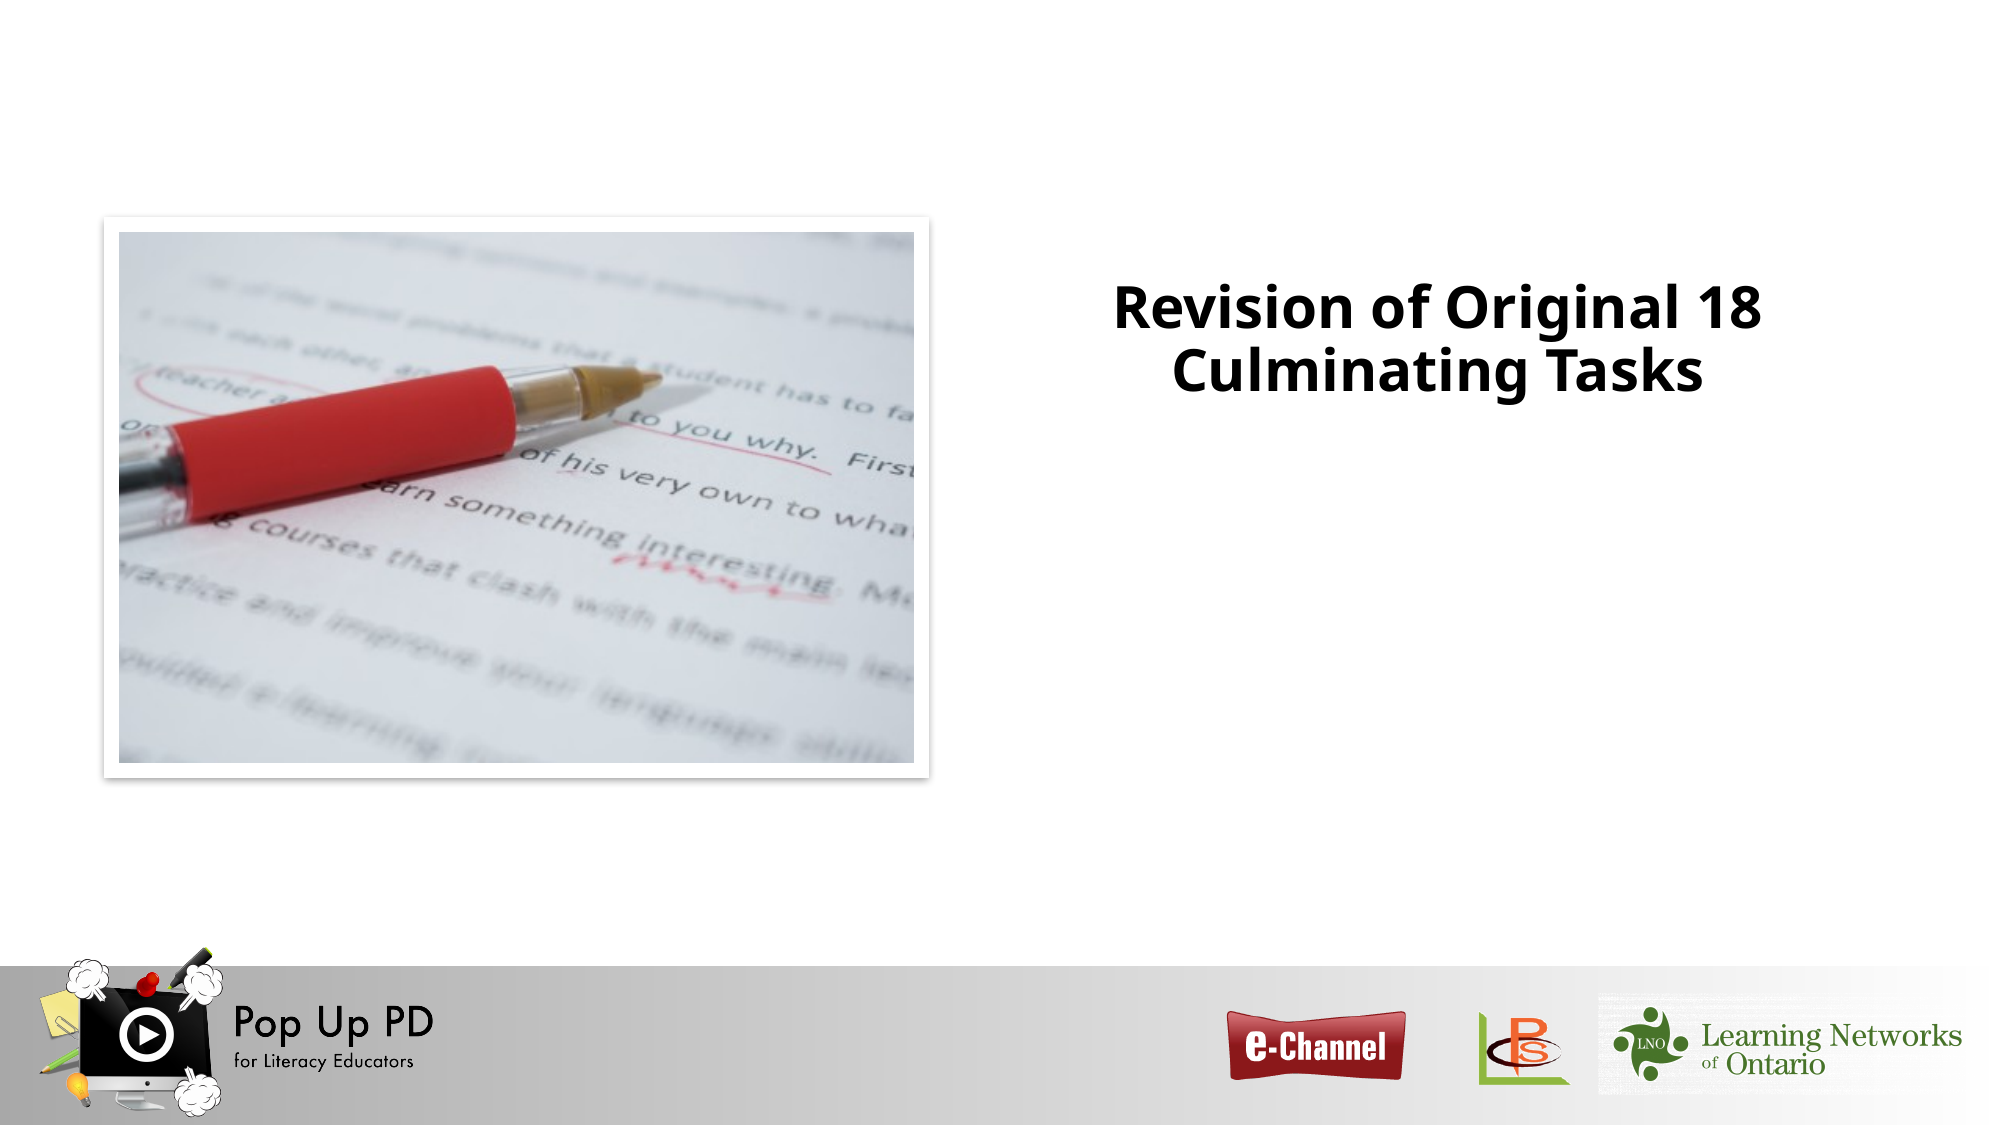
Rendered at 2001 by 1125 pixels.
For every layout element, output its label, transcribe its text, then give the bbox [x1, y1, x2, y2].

picture [1598, 993, 1978, 1095]
picture [118, 231, 915, 764]
title Revision of Original 18 Culminating Tasks [1055, 232, 1820, 450]
picture [1469, 999, 1575, 1091]
picture [0, 940, 467, 1125]
picture [1226, 1011, 1406, 1085]
